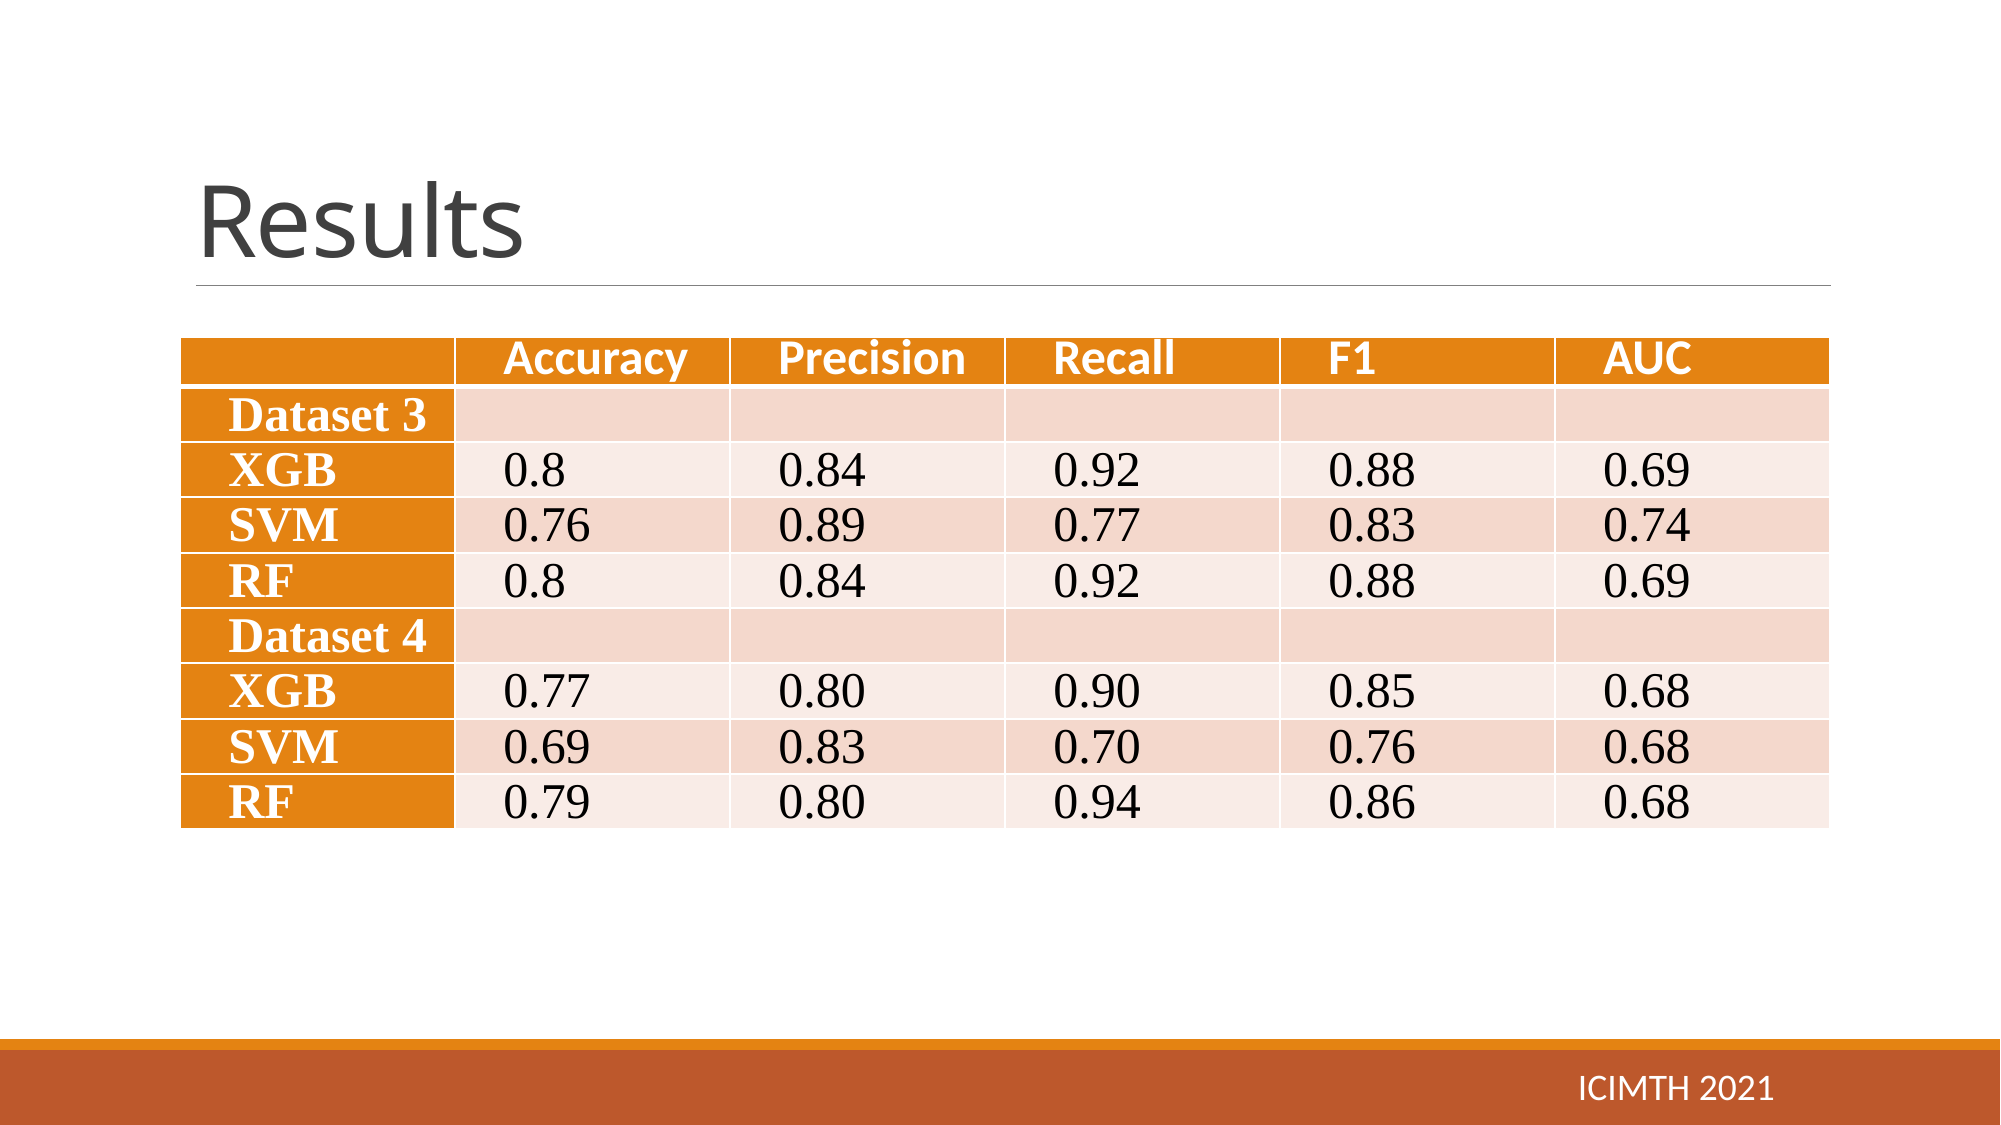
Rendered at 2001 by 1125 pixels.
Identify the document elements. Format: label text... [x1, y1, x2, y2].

title Results [180, 47, 1830, 285]
table_cell 0.83 [1281, 498, 1554, 552]
table_cell [1281, 389, 1554, 441]
table_header Recall [1006, 338, 1279, 384]
table_cell 0.84 [731, 554, 1004, 607]
table_cell Dataset 4 [181, 609, 454, 662]
table_cell XGB [181, 443, 454, 496]
table_cell 0.86 [1281, 775, 1554, 828]
table_cell 0.88 [1281, 443, 1554, 496]
table_cell SVM [181, 498, 454, 552]
table_cell 0.92 [1006, 443, 1279, 496]
table_cell [1006, 389, 1279, 441]
table_cell [456, 609, 729, 662]
table_cell RF [181, 554, 454, 607]
table_cell 0.70 [1006, 720, 1279, 773]
table_cell 0.80 [731, 664, 1004, 718]
table_cell [1281, 609, 1554, 662]
table_cell SVM [181, 720, 454, 773]
table_cell 0.89 [731, 498, 1004, 552]
table_cell [731, 609, 1004, 662]
table_cell [1556, 389, 1829, 441]
table_cell 0.8 [456, 554, 729, 607]
table_cell 0.76 [456, 498, 729, 552]
table_cell 0.77 [1006, 498, 1279, 552]
table_cell 0.79 [456, 775, 729, 828]
table_cell 0.69 [1556, 554, 1829, 607]
table_cell 0.83 [731, 720, 1004, 773]
table_cell XGB [181, 664, 454, 718]
table_cell 0.68 [1556, 720, 1829, 773]
table_cell 0.90 [1006, 664, 1279, 718]
table_cell [731, 389, 1004, 441]
table_cell [1006, 609, 1279, 662]
table_header Precision [731, 338, 1004, 384]
table_cell 0.94 [1006, 775, 1279, 828]
table_cell 0.88 [1281, 554, 1554, 607]
table_cell 0.77 [456, 664, 729, 718]
text_box ICIMTH 2021 [1563, 1055, 1963, 1116]
table_header F1 [1281, 338, 1554, 384]
table_cell 0.68 [1556, 775, 1829, 828]
table_cell 0.84 [731, 443, 1004, 496]
table_cell 0.80 [731, 775, 1004, 828]
table_header [181, 338, 454, 384]
table_header Accuracy [456, 338, 729, 384]
table_cell [1556, 609, 1829, 662]
table_cell [456, 389, 729, 441]
table_cell 0.68 [1556, 664, 1829, 718]
table_cell 0.74 [1556, 498, 1829, 552]
table_cell RF [181, 775, 454, 828]
table_cell 0.8 [456, 443, 729, 496]
table_cell Dataset 3 [181, 389, 454, 441]
table_cell 0.85 [1281, 664, 1554, 718]
table_header AUC [1556, 338, 1829, 384]
table_cell 0.69 [456, 720, 729, 773]
table_cell 0.76 [1281, 720, 1554, 773]
table_cell 0.92 [1006, 554, 1279, 607]
table_cell 0.69 [1556, 443, 1829, 496]
